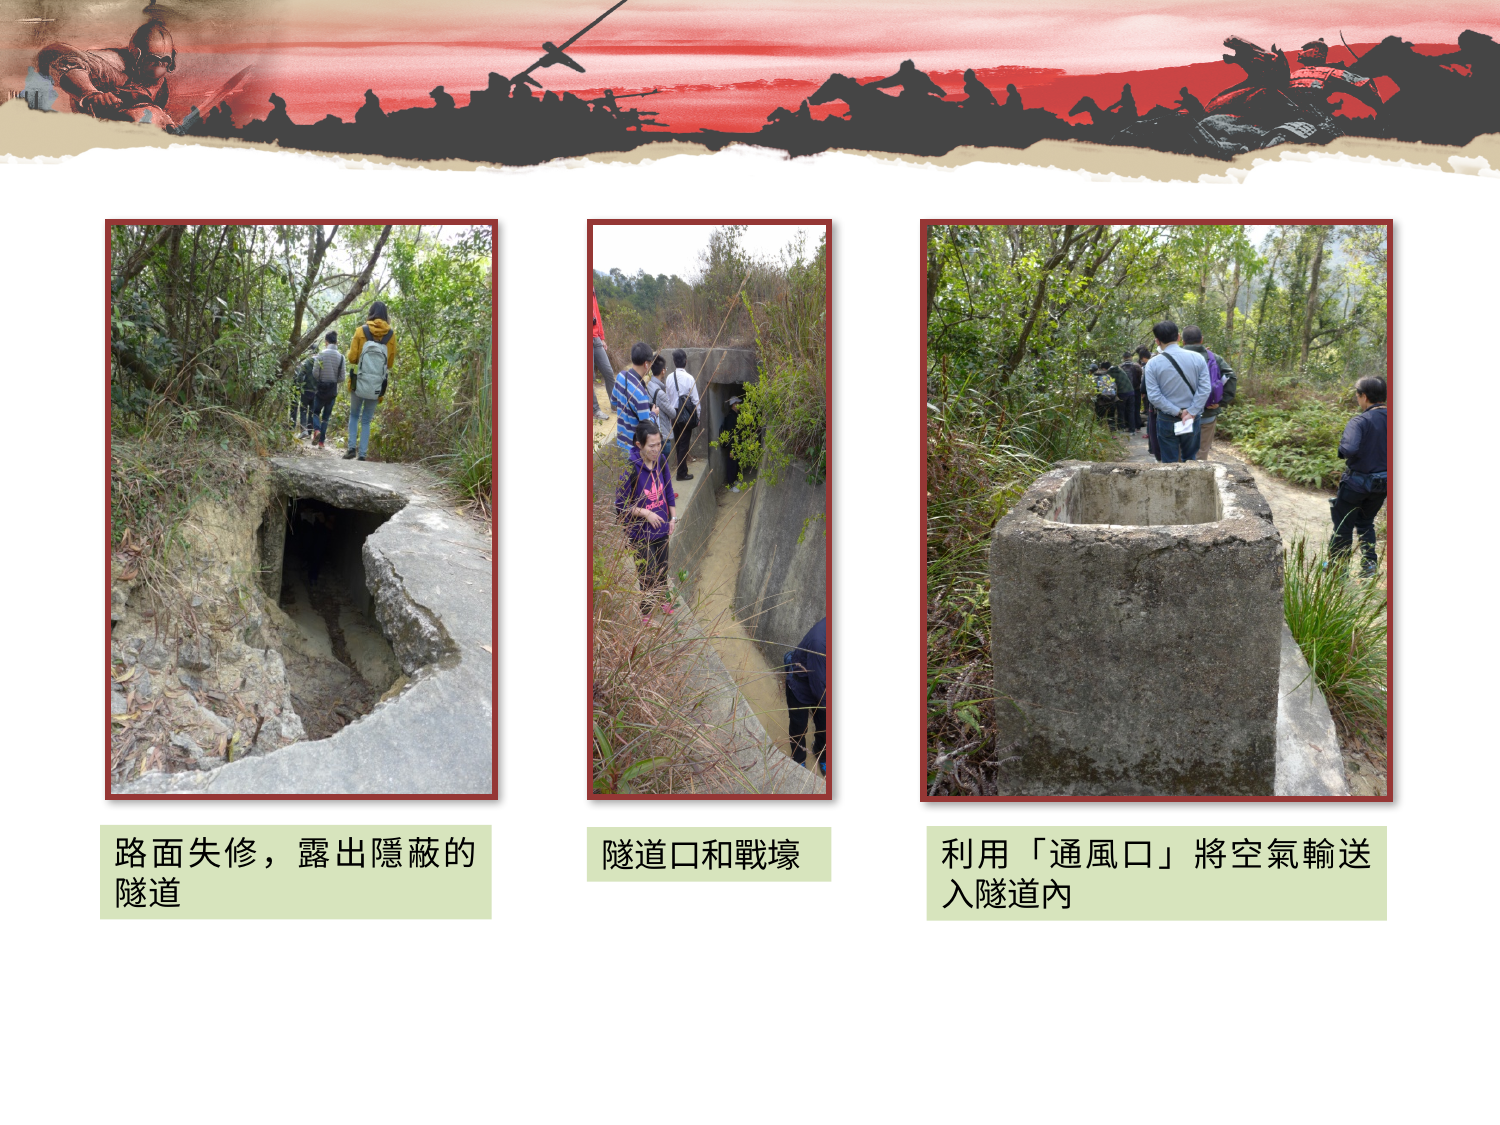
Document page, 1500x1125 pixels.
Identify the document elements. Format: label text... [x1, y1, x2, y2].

picture [110, 224, 492, 794]
picture [592, 224, 826, 794]
picture [0, 0, 1500, 199]
text_box 路面失修，露出隱蔽的隧道 [100, 824, 492, 920]
text_box 利用「通風口」將空氣輸送入隧道內 [926, 826, 1387, 921]
text_box 隧道口和戰壕 [586, 827, 832, 882]
picture [926, 224, 1388, 796]
